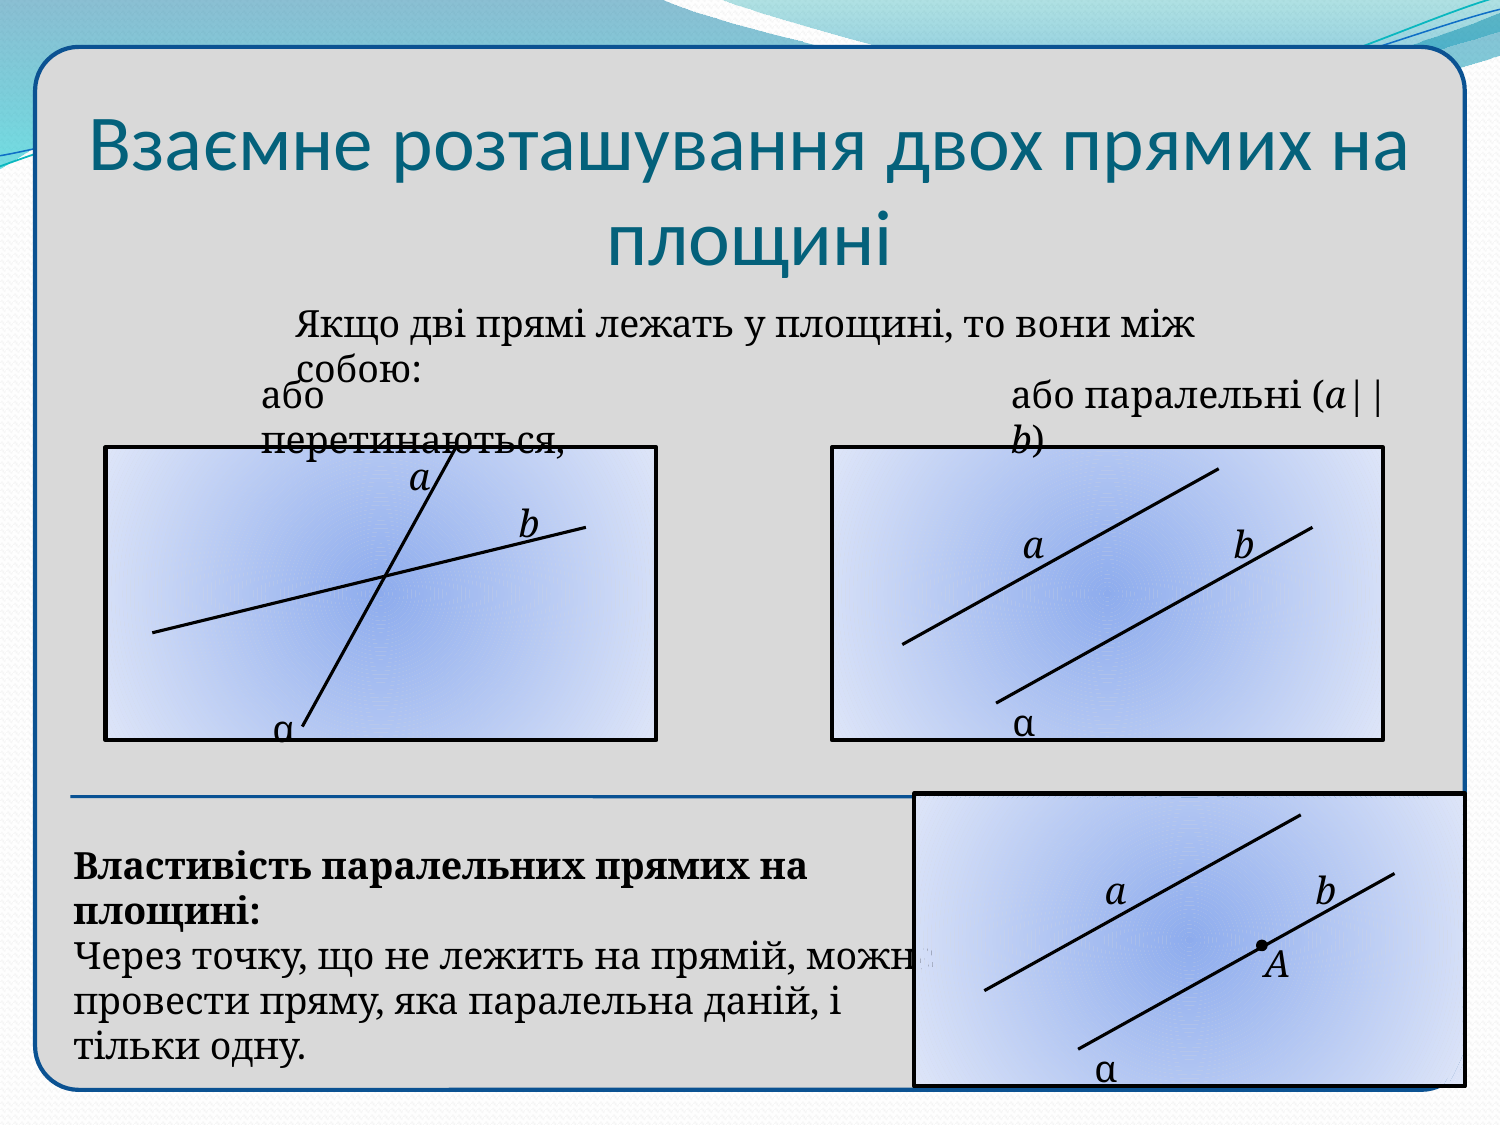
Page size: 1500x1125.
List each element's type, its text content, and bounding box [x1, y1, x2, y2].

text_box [831, 446, 1384, 768]
text_box [32, 44, 1467, 1083]
text_box Дано: пряма а, точка А є а. Довести: 1) через а можна провести b||a; 2) ця пряма b буде єдиною. [895, 469, 1319, 716]
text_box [302, 646, 458, 727]
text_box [58, 793, 1466, 1114]
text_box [995, 513, 1313, 704]
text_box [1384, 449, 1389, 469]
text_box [458, 447, 465, 491]
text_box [51, 794, 58, 1085]
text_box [1077, 859, 1395, 1050]
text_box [824, 449, 1390, 781]
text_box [902, 468, 1219, 645]
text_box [105, 447, 657, 774]
title Теореми про паралельні прямі [1070, 860, 1400, 1062]
text_box або перетинаються, [246, 363, 633, 446]
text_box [98, 449, 664, 787]
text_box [145, 493, 594, 739]
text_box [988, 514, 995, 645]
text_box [302, 445, 458, 491]
text_box Якщо дві прямі лежать у площині, то вони між собою: [281, 292, 1254, 398]
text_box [293, 447, 302, 491]
text_box або паралельні (a||b) [996, 363, 1430, 469]
title Взаємне розташування двох прямих на площині [75, 83, 1425, 282]
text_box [152, 491, 587, 633]
